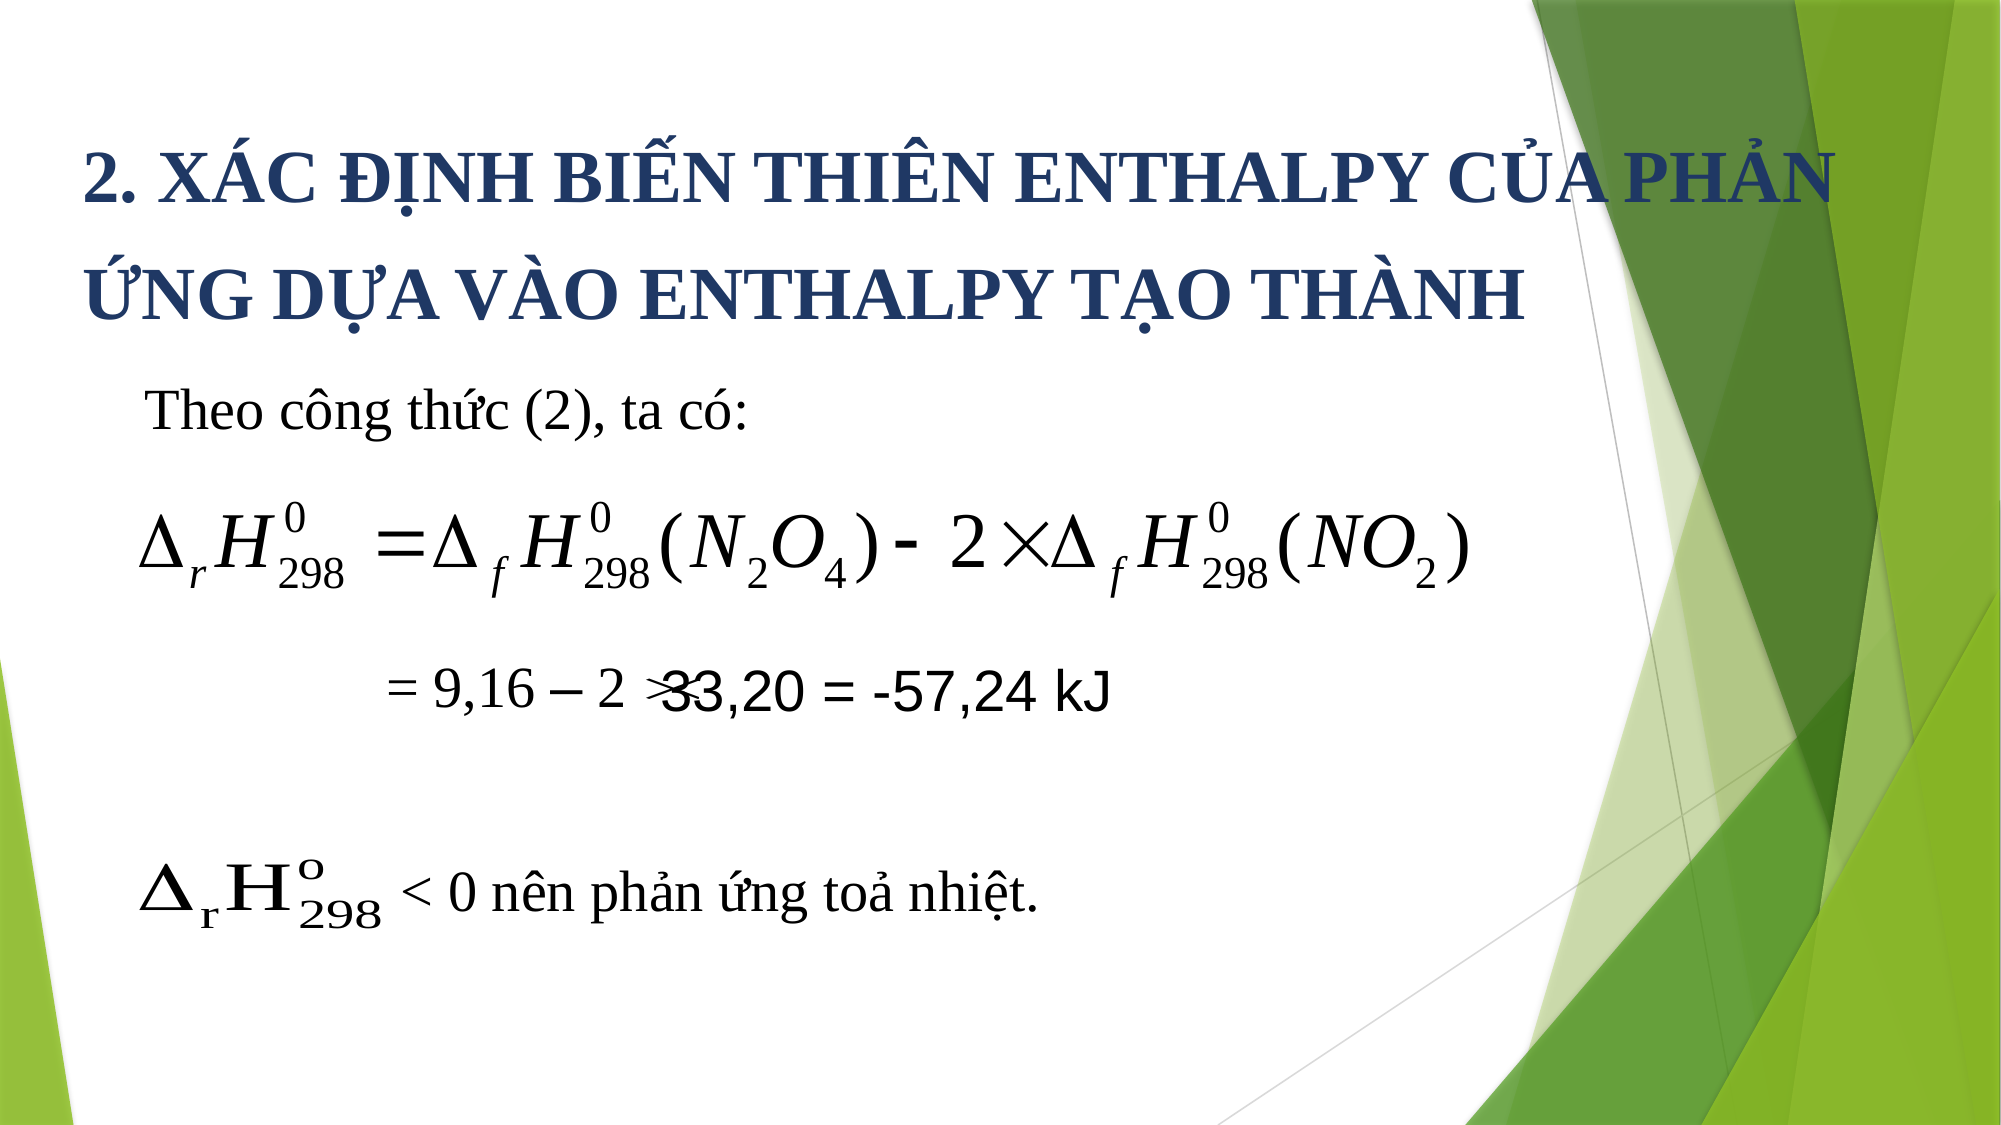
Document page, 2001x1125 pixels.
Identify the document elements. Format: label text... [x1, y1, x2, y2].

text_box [124, 362, 2000, 941]
text_box 2. XÁC ĐỊNH BIẾN THIÊN ENTHALPY CỦA PHẢN ỨNG DỰA VÀO ENTHALPY TẠO THÀNH [67, 93, 1895, 343]
